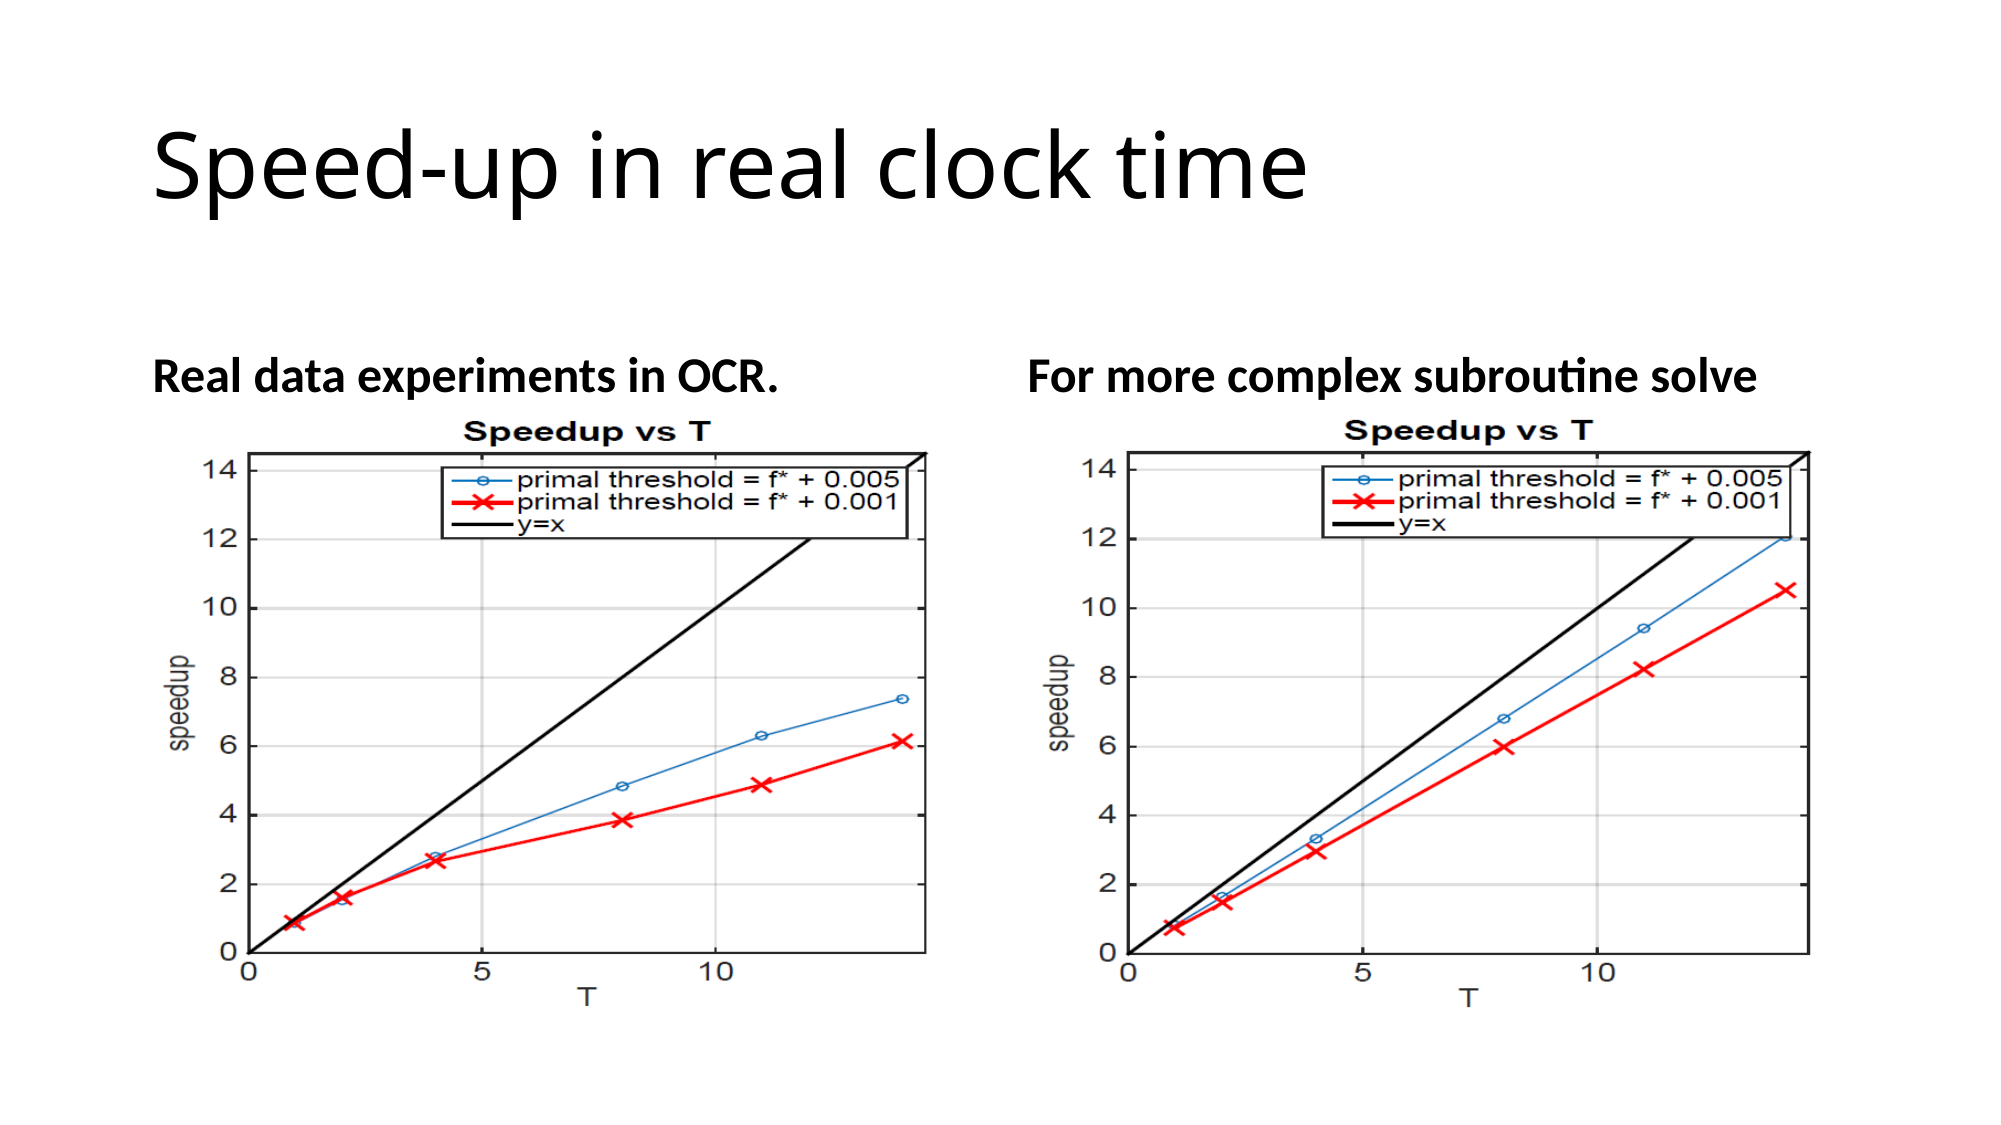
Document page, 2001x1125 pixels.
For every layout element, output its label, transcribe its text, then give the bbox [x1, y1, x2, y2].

list For more complex subroutine solve [1012, 275, 1863, 411]
list Real data experiments in OCR. [137, 275, 984, 411]
title Speed-up in real clock time [137, 59, 1863, 278]
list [158, 410, 964, 1016]
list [1036, 410, 1839, 1016]
